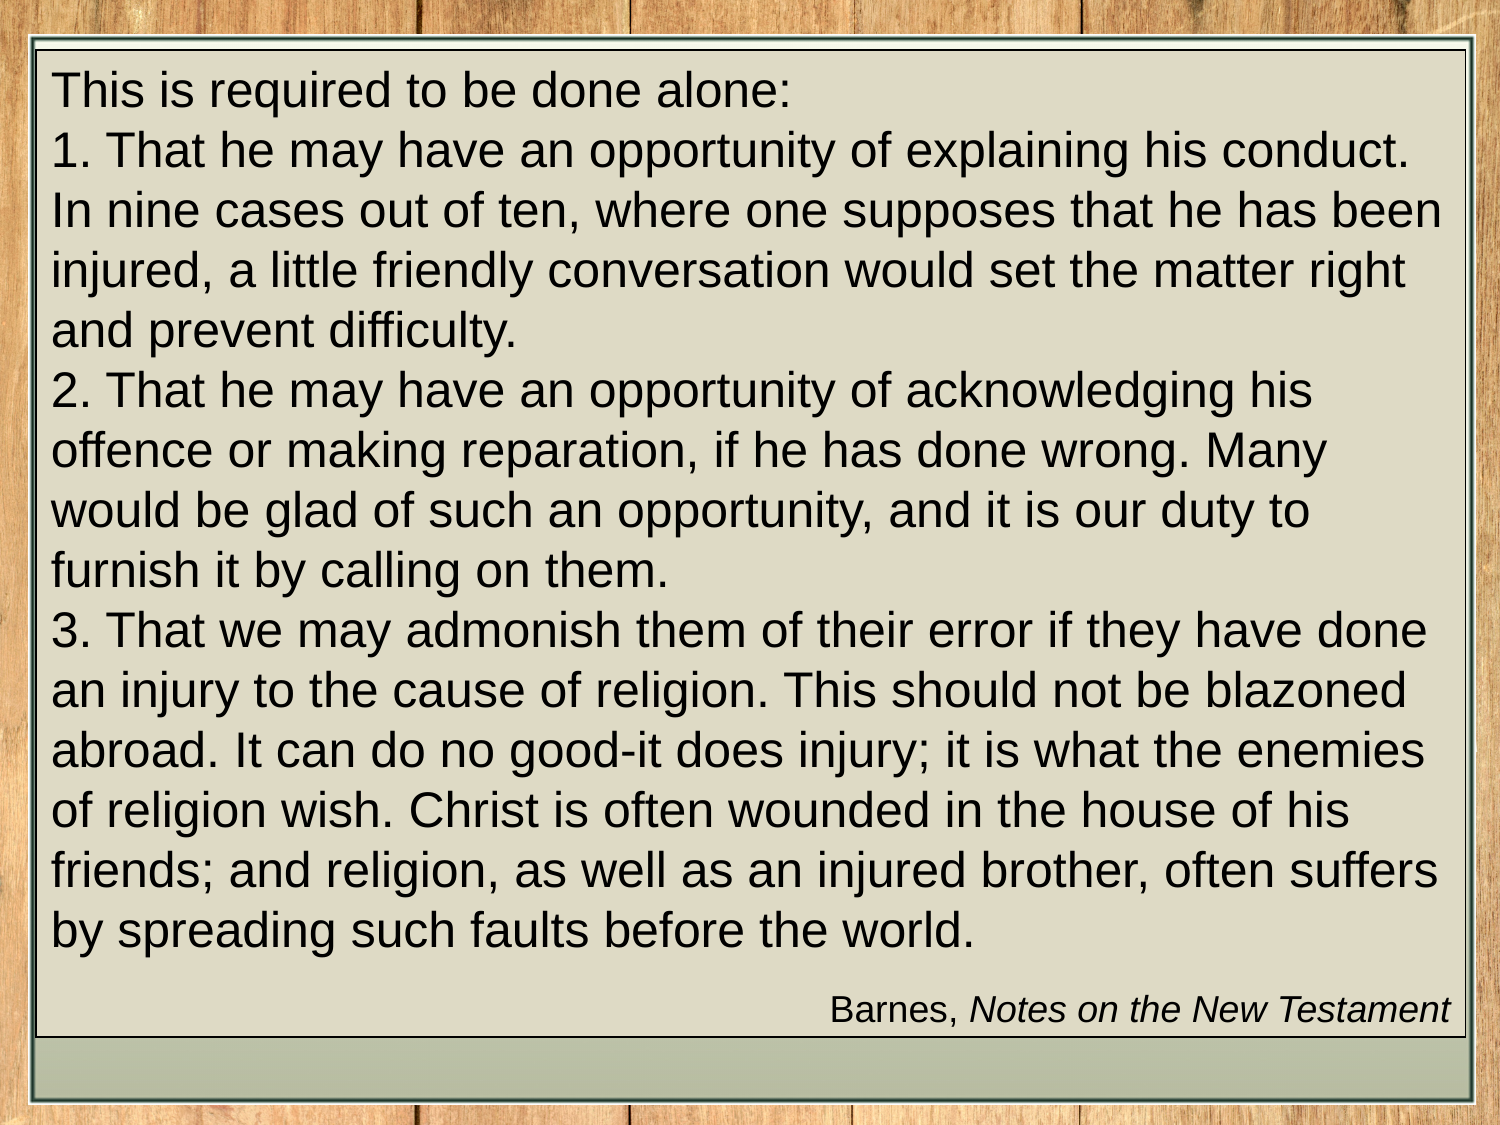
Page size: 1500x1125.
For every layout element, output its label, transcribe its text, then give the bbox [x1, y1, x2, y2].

picture [0, 0, 1500, 1125]
text_box This is required to be done alone: 1. That he may have an opportunity of explaining his conduct. In nine cases out of ten, where one supposes that he has been injured, a little friendly conversation would set the matter right and prevent difficulty. 2. That he may have an opportunity of acknowledging his offence or making reparation, if he has done wrong. Many would be glad of such an opportunity, and it is our duty to furnish it by calling on them. 3. That we may admonish them of their error if they have done an injury to the cause of religion. This should not be blazoned abroad. It can do no good-it does injury; it is what the enemies of religion wish. Christ is often wounded in the house of his friends; and religion, as well as an injured brother, often suffers by spreading such faults before the world. Barnes, Notes on the New Testament [36, 49, 1466, 1037]
